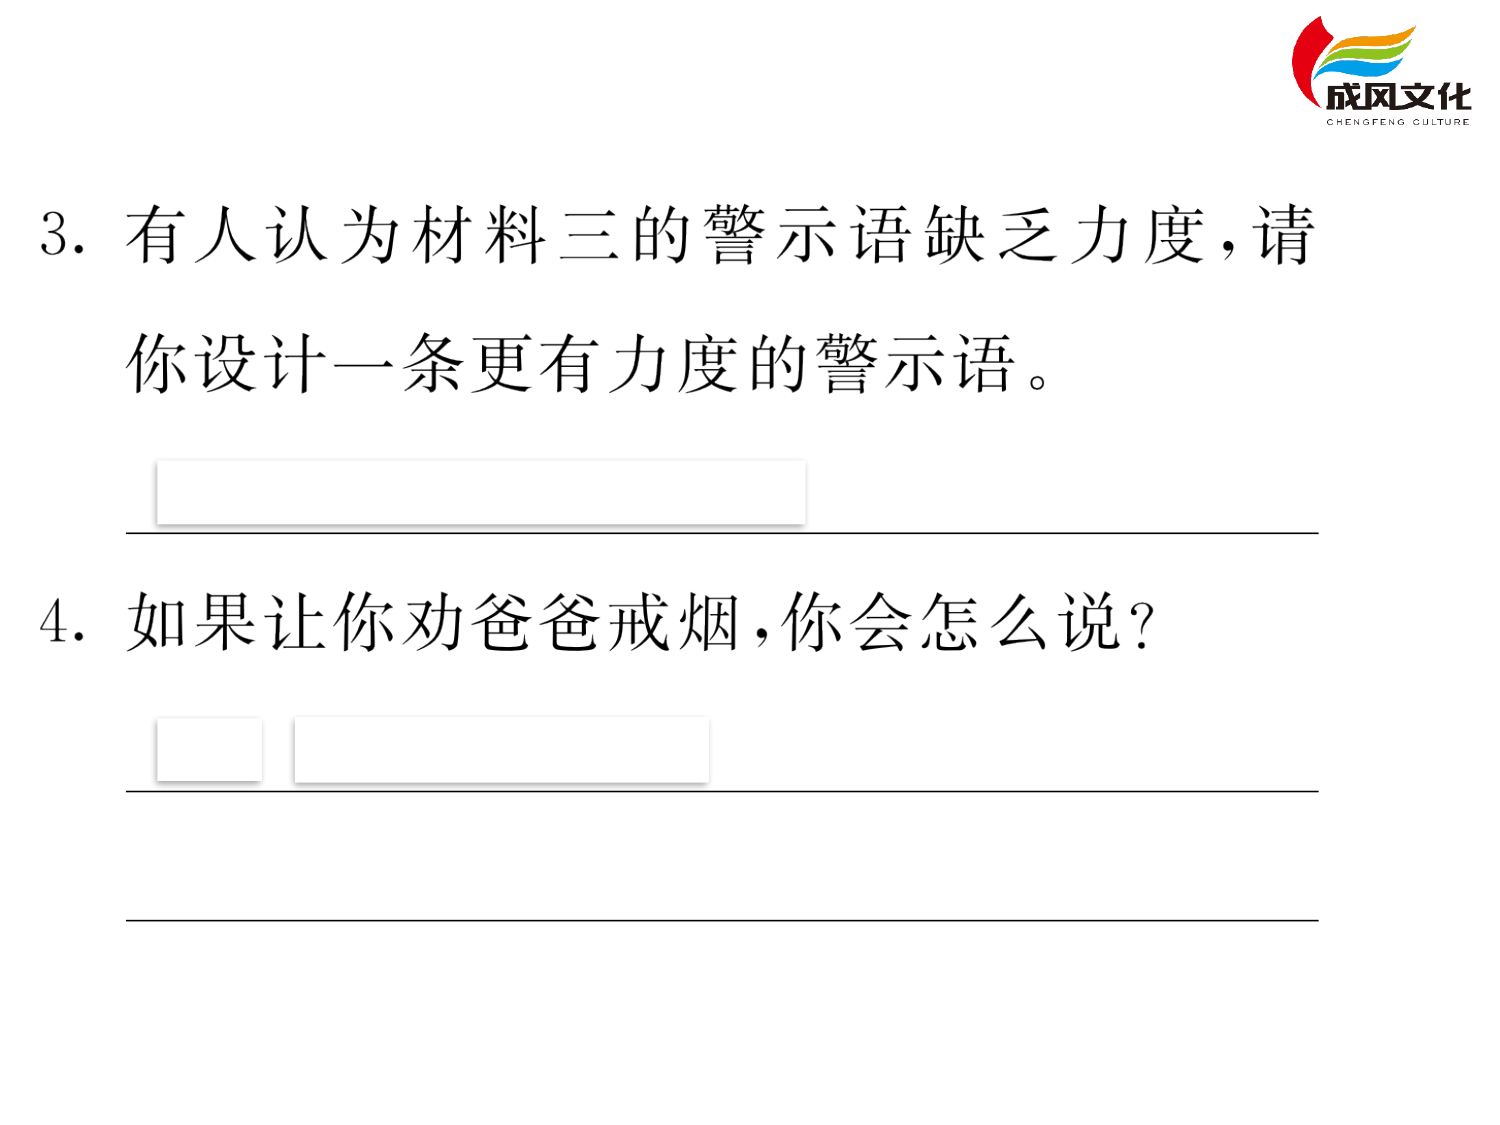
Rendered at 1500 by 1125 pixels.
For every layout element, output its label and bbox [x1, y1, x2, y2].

picture [35, 176, 1453, 932]
picture [1281, 0, 1489, 136]
